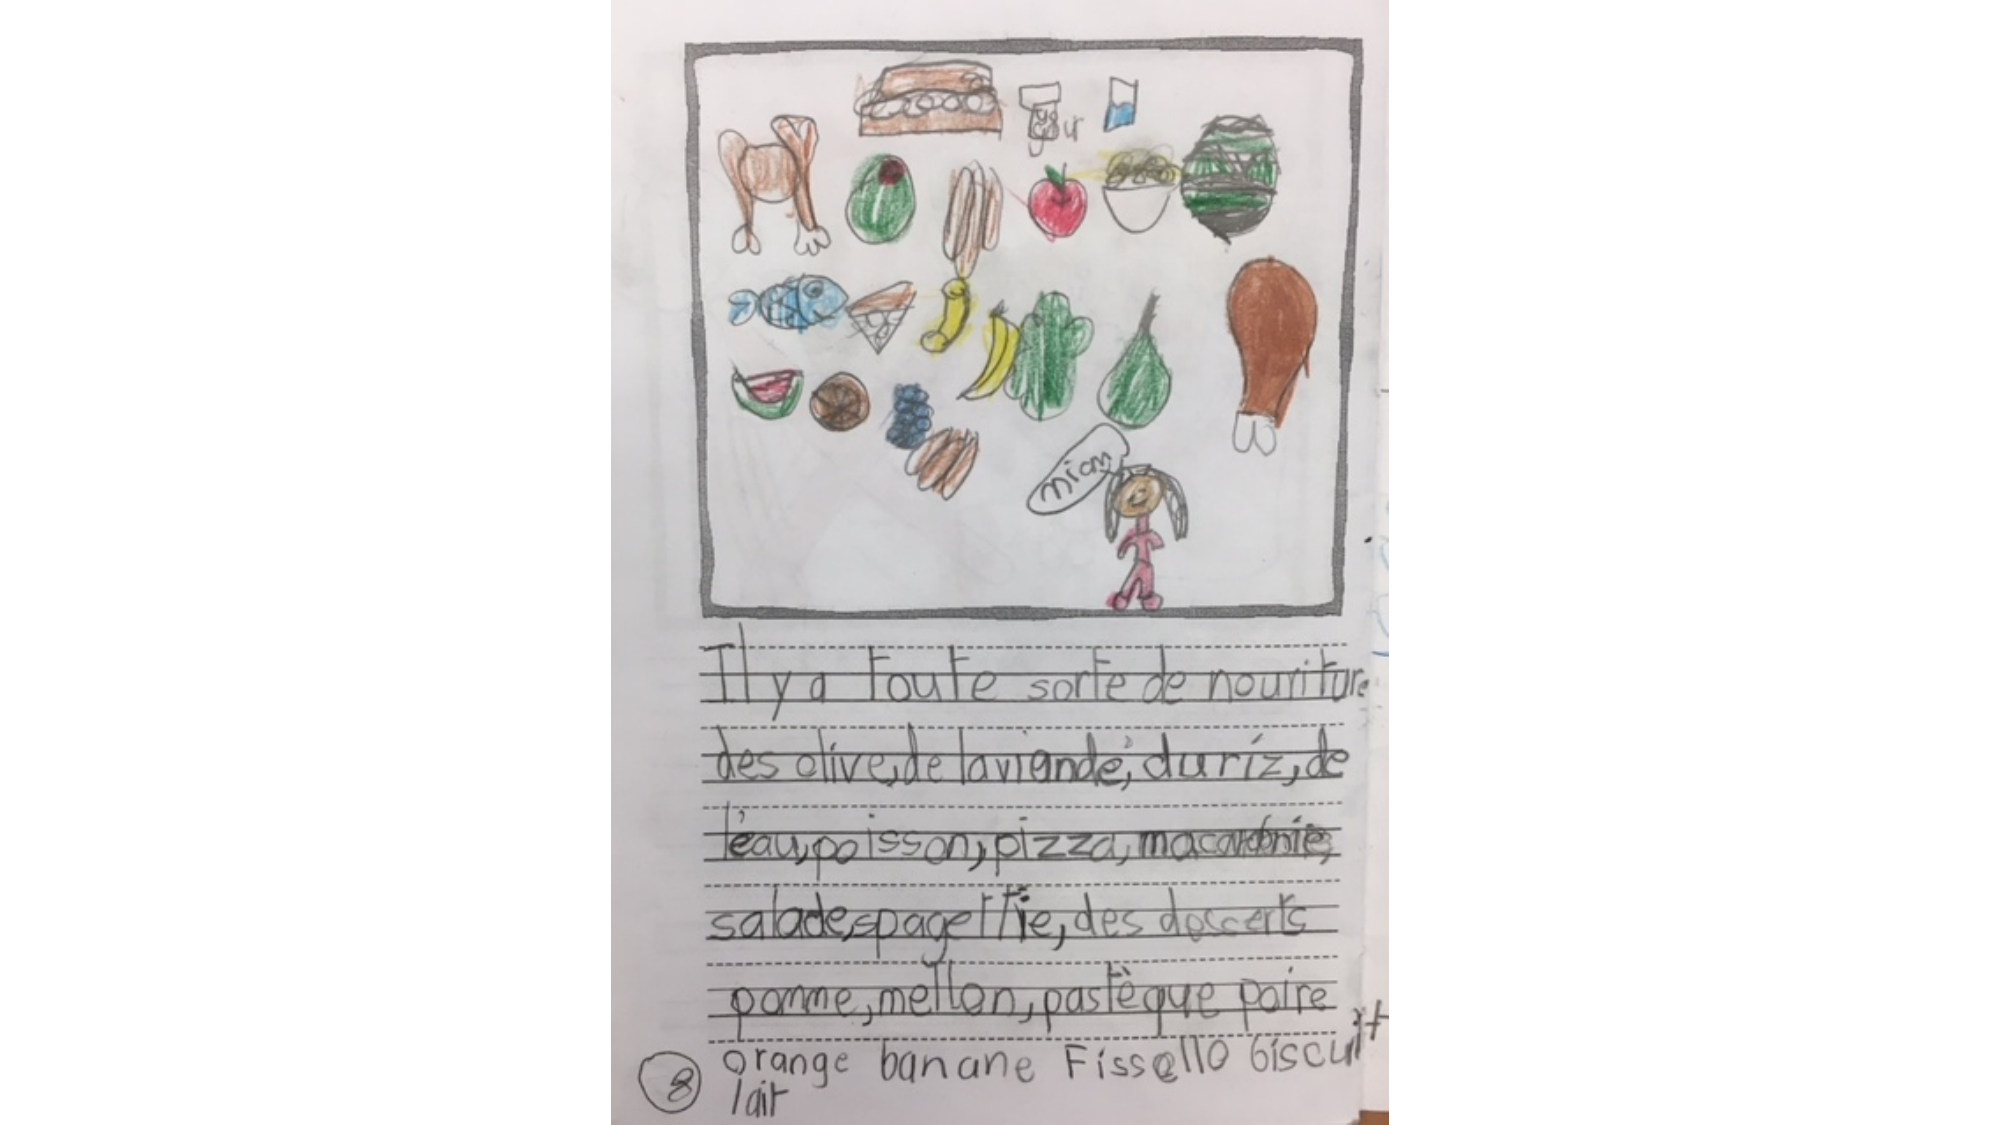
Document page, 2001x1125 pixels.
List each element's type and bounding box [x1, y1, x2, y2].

picture [611, 0, 1389, 1125]
